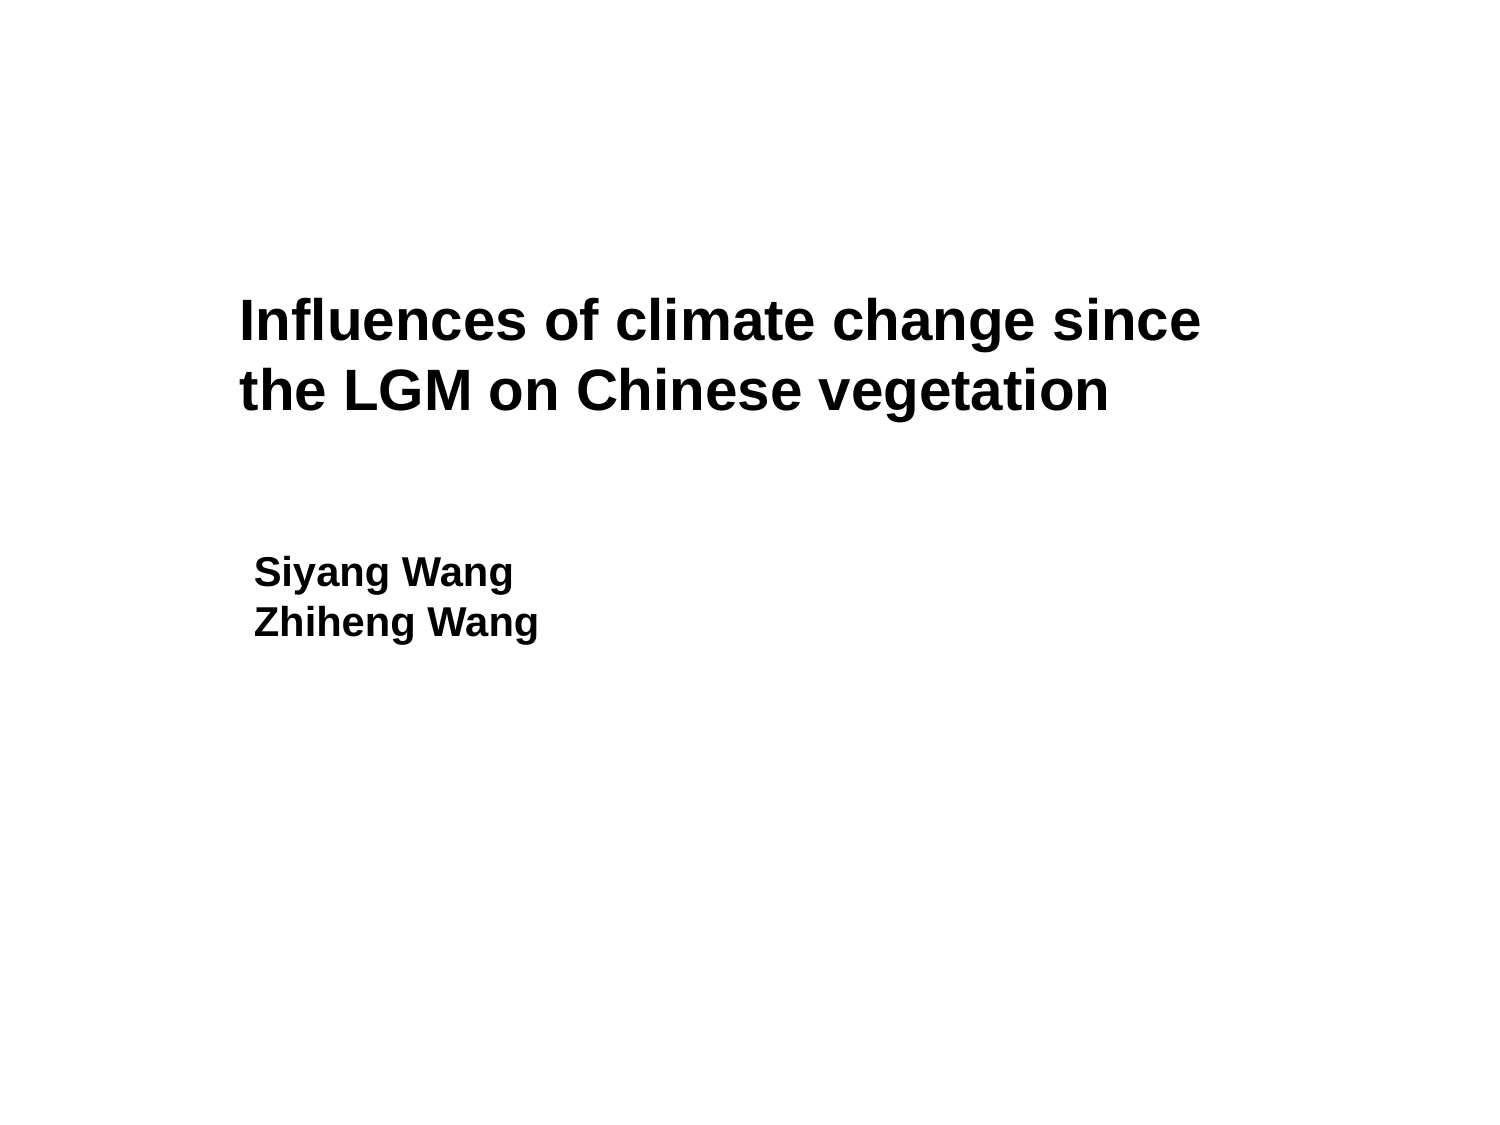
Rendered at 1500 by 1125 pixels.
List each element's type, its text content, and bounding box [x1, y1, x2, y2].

text_box Siyang Wang Zhiheng Wang [238, 537, 555, 653]
text_box Influences of climate change since the LGM on Chinese vegetation [225, 274, 1313, 430]
